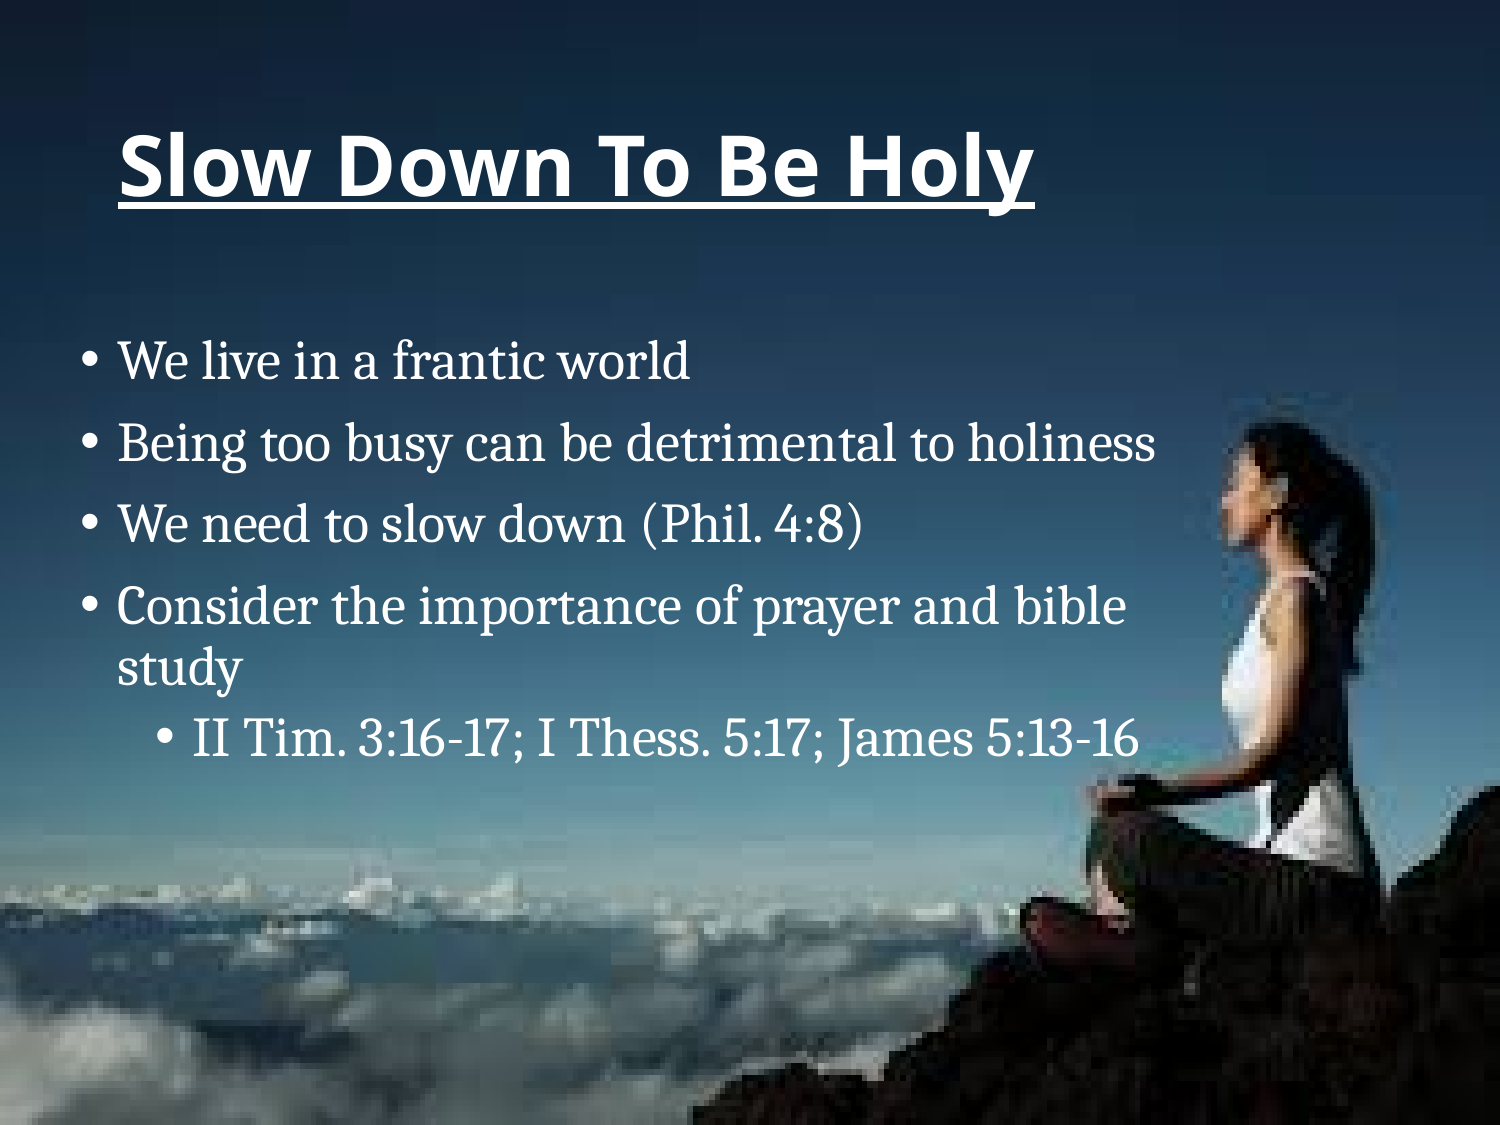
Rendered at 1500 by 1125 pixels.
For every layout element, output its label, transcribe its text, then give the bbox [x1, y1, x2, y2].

list We live in a frantic world Being too busy can be detrimental to holiness We need to slow down (Phil. 4:8) Consider the importance of prayer and bible study II Tim. 3:16-17; I Thess. 5:17; James 5:13-16 [65, 323, 1248, 860]
picture [0, 0, 1500, 1125]
title Slow Down To Be Holy [103, 59, 1397, 278]
